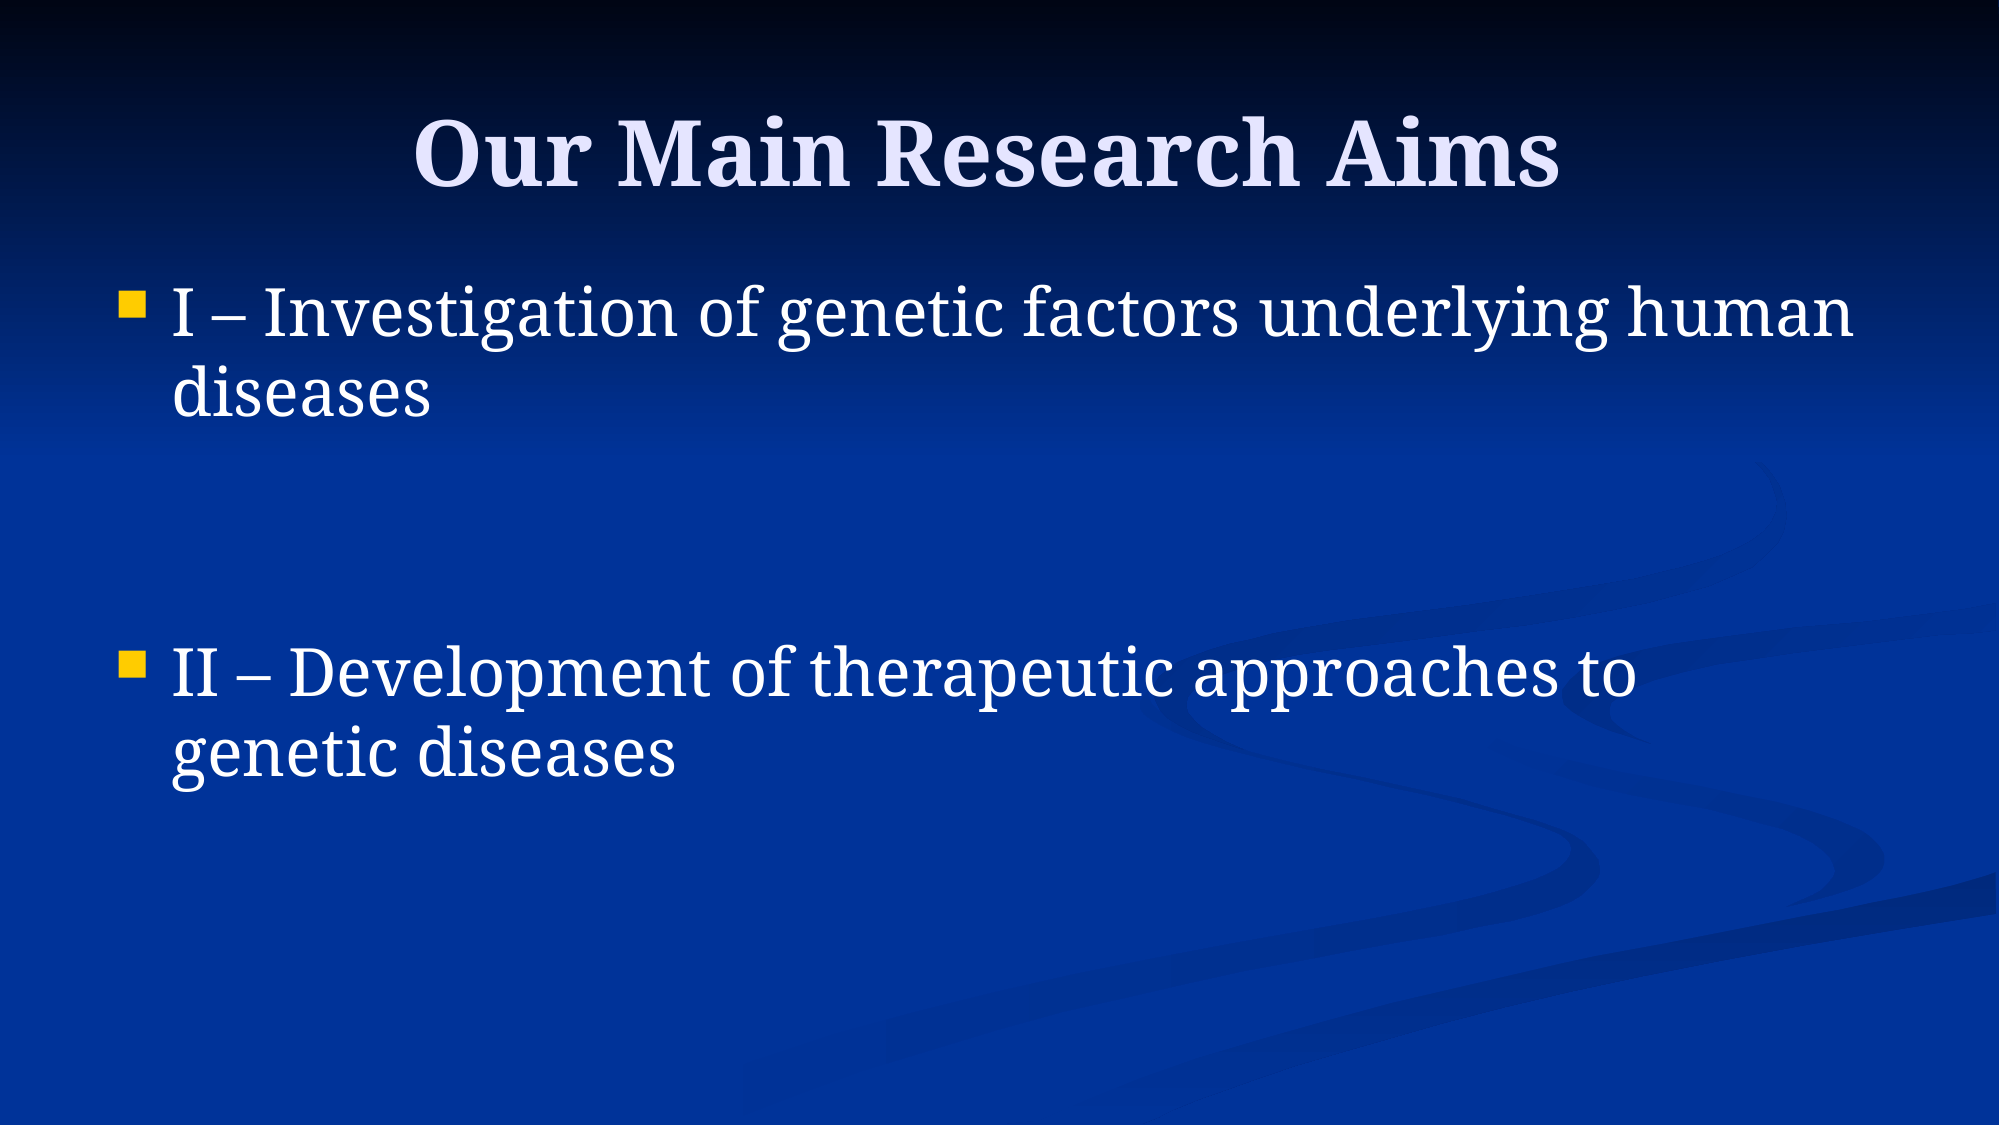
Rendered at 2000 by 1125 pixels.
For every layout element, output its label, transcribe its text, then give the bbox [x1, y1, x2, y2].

title Our Main Research Aims [99, 56, 1900, 244]
list I – Investigation of genetic factors underlying human diseases II – Development of therapeutic approaches to genetic diseases [99, 262, 1900, 1006]
